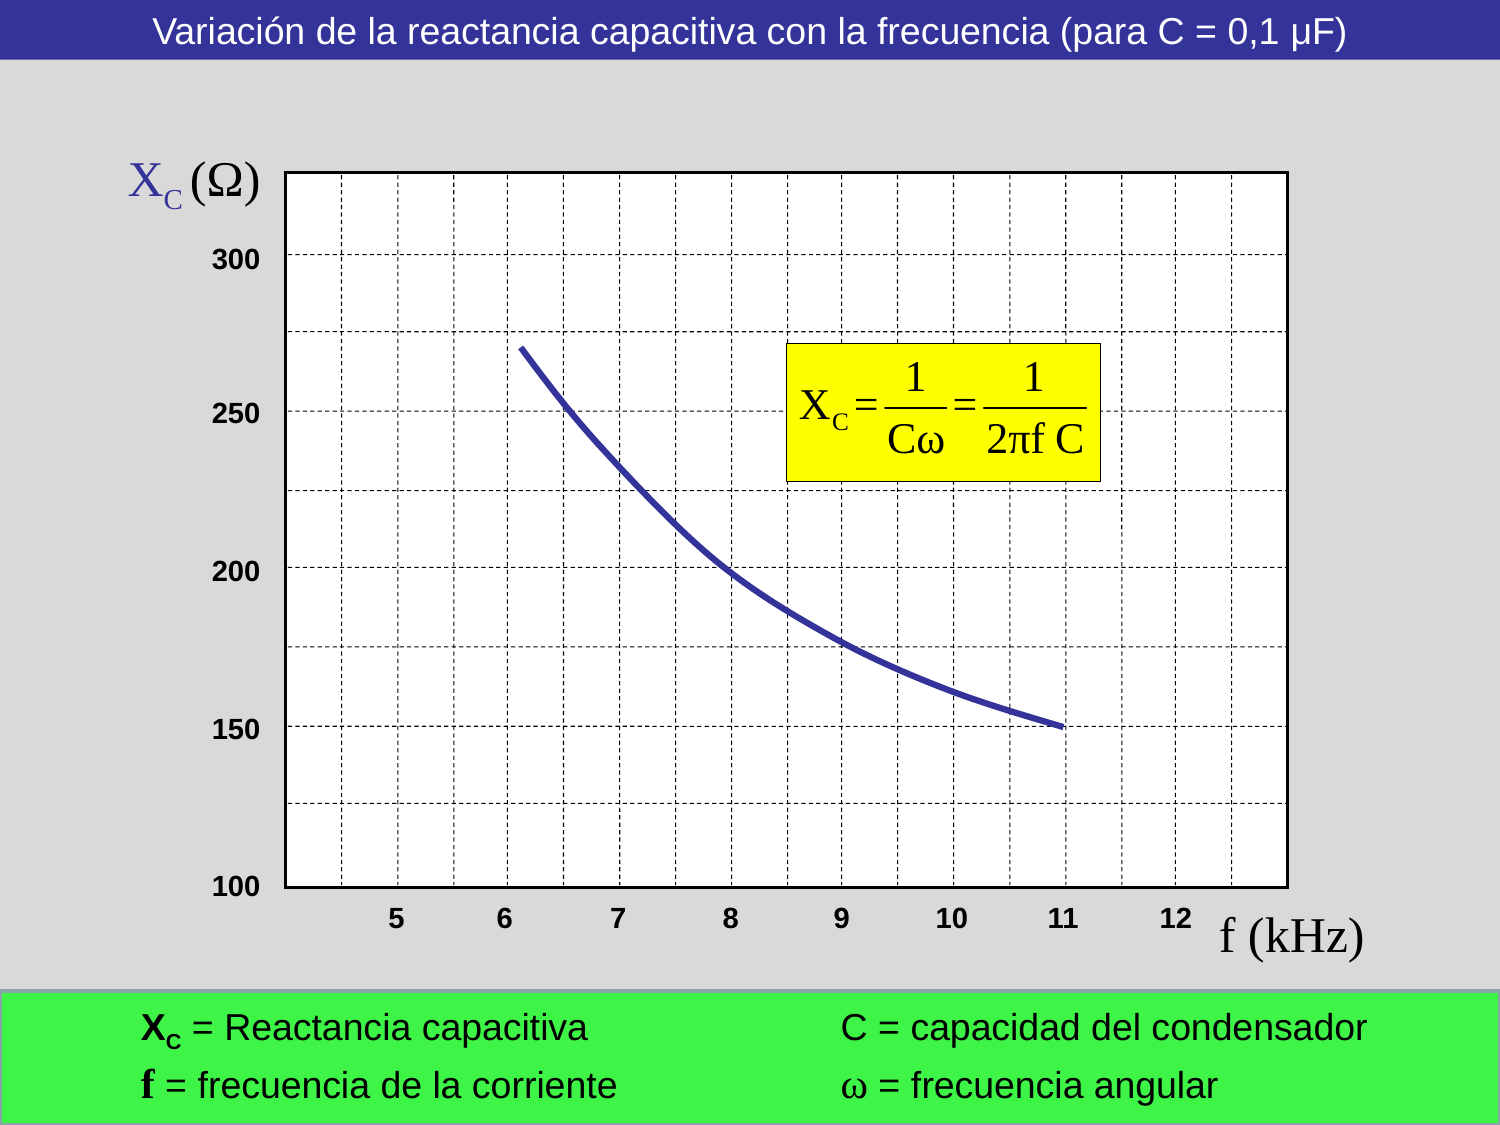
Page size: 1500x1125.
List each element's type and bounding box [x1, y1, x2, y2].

text_box [707, 892, 768, 942]
text_box [112, 139, 1288, 911]
text_box [0, 990, 1500, 1125]
text_box [0, 0, 1500, 60]
text_box [481, 892, 542, 942]
text_box [920, 892, 989, 942]
text_box [1144, 892, 1427, 971]
text_box [595, 892, 655, 942]
text_box [1032, 892, 1108, 942]
text_box [818, 892, 879, 942]
text_box [373, 892, 433, 942]
